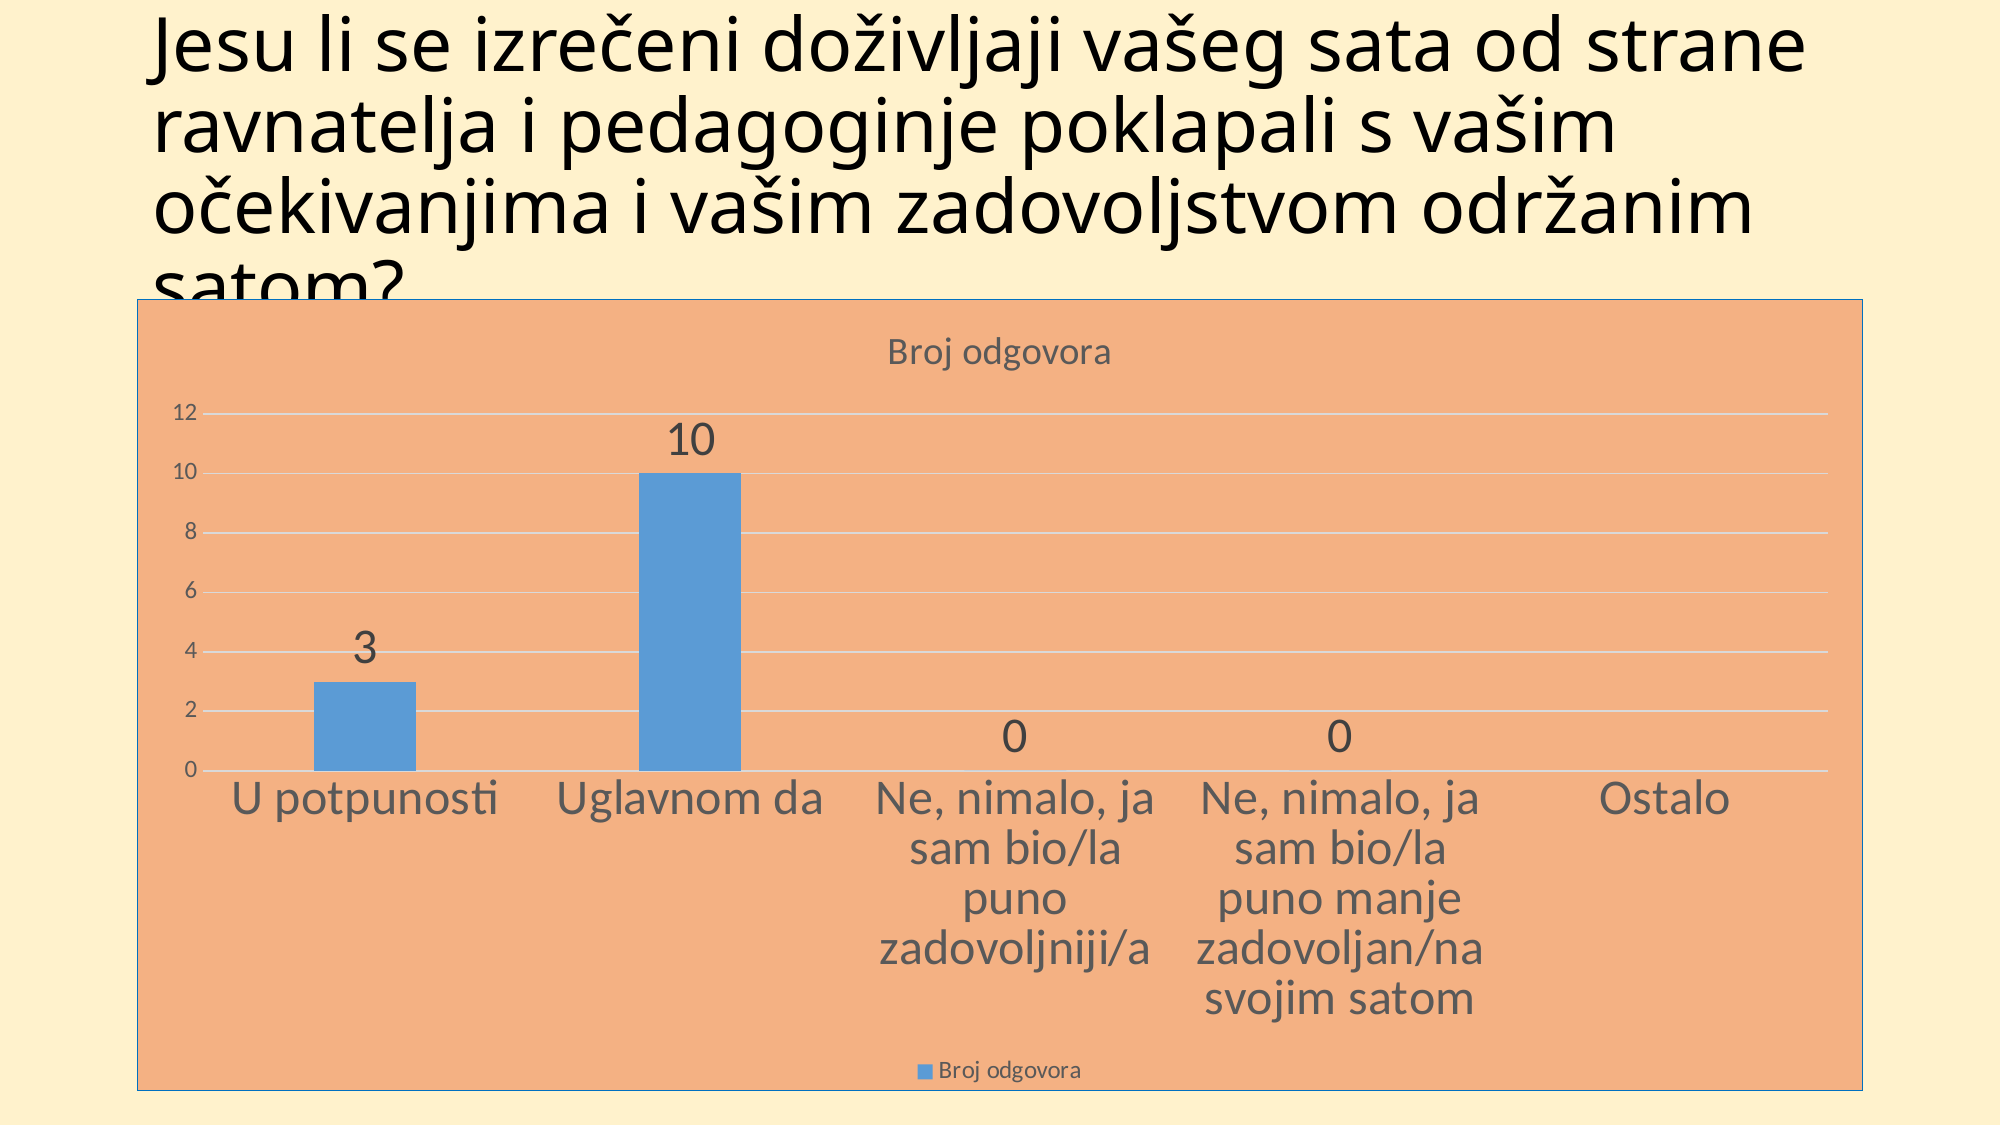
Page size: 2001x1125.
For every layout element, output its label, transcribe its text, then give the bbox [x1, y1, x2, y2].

chart [137, 299, 1863, 1091]
title Jesu li se izrečeni doživljaji vašeg sata od strane ravnatelja i pedagoginje poklapali s vašim očekivanjima i vašim zadovoljstvom održanim satom? [137, 59, 1863, 278]
